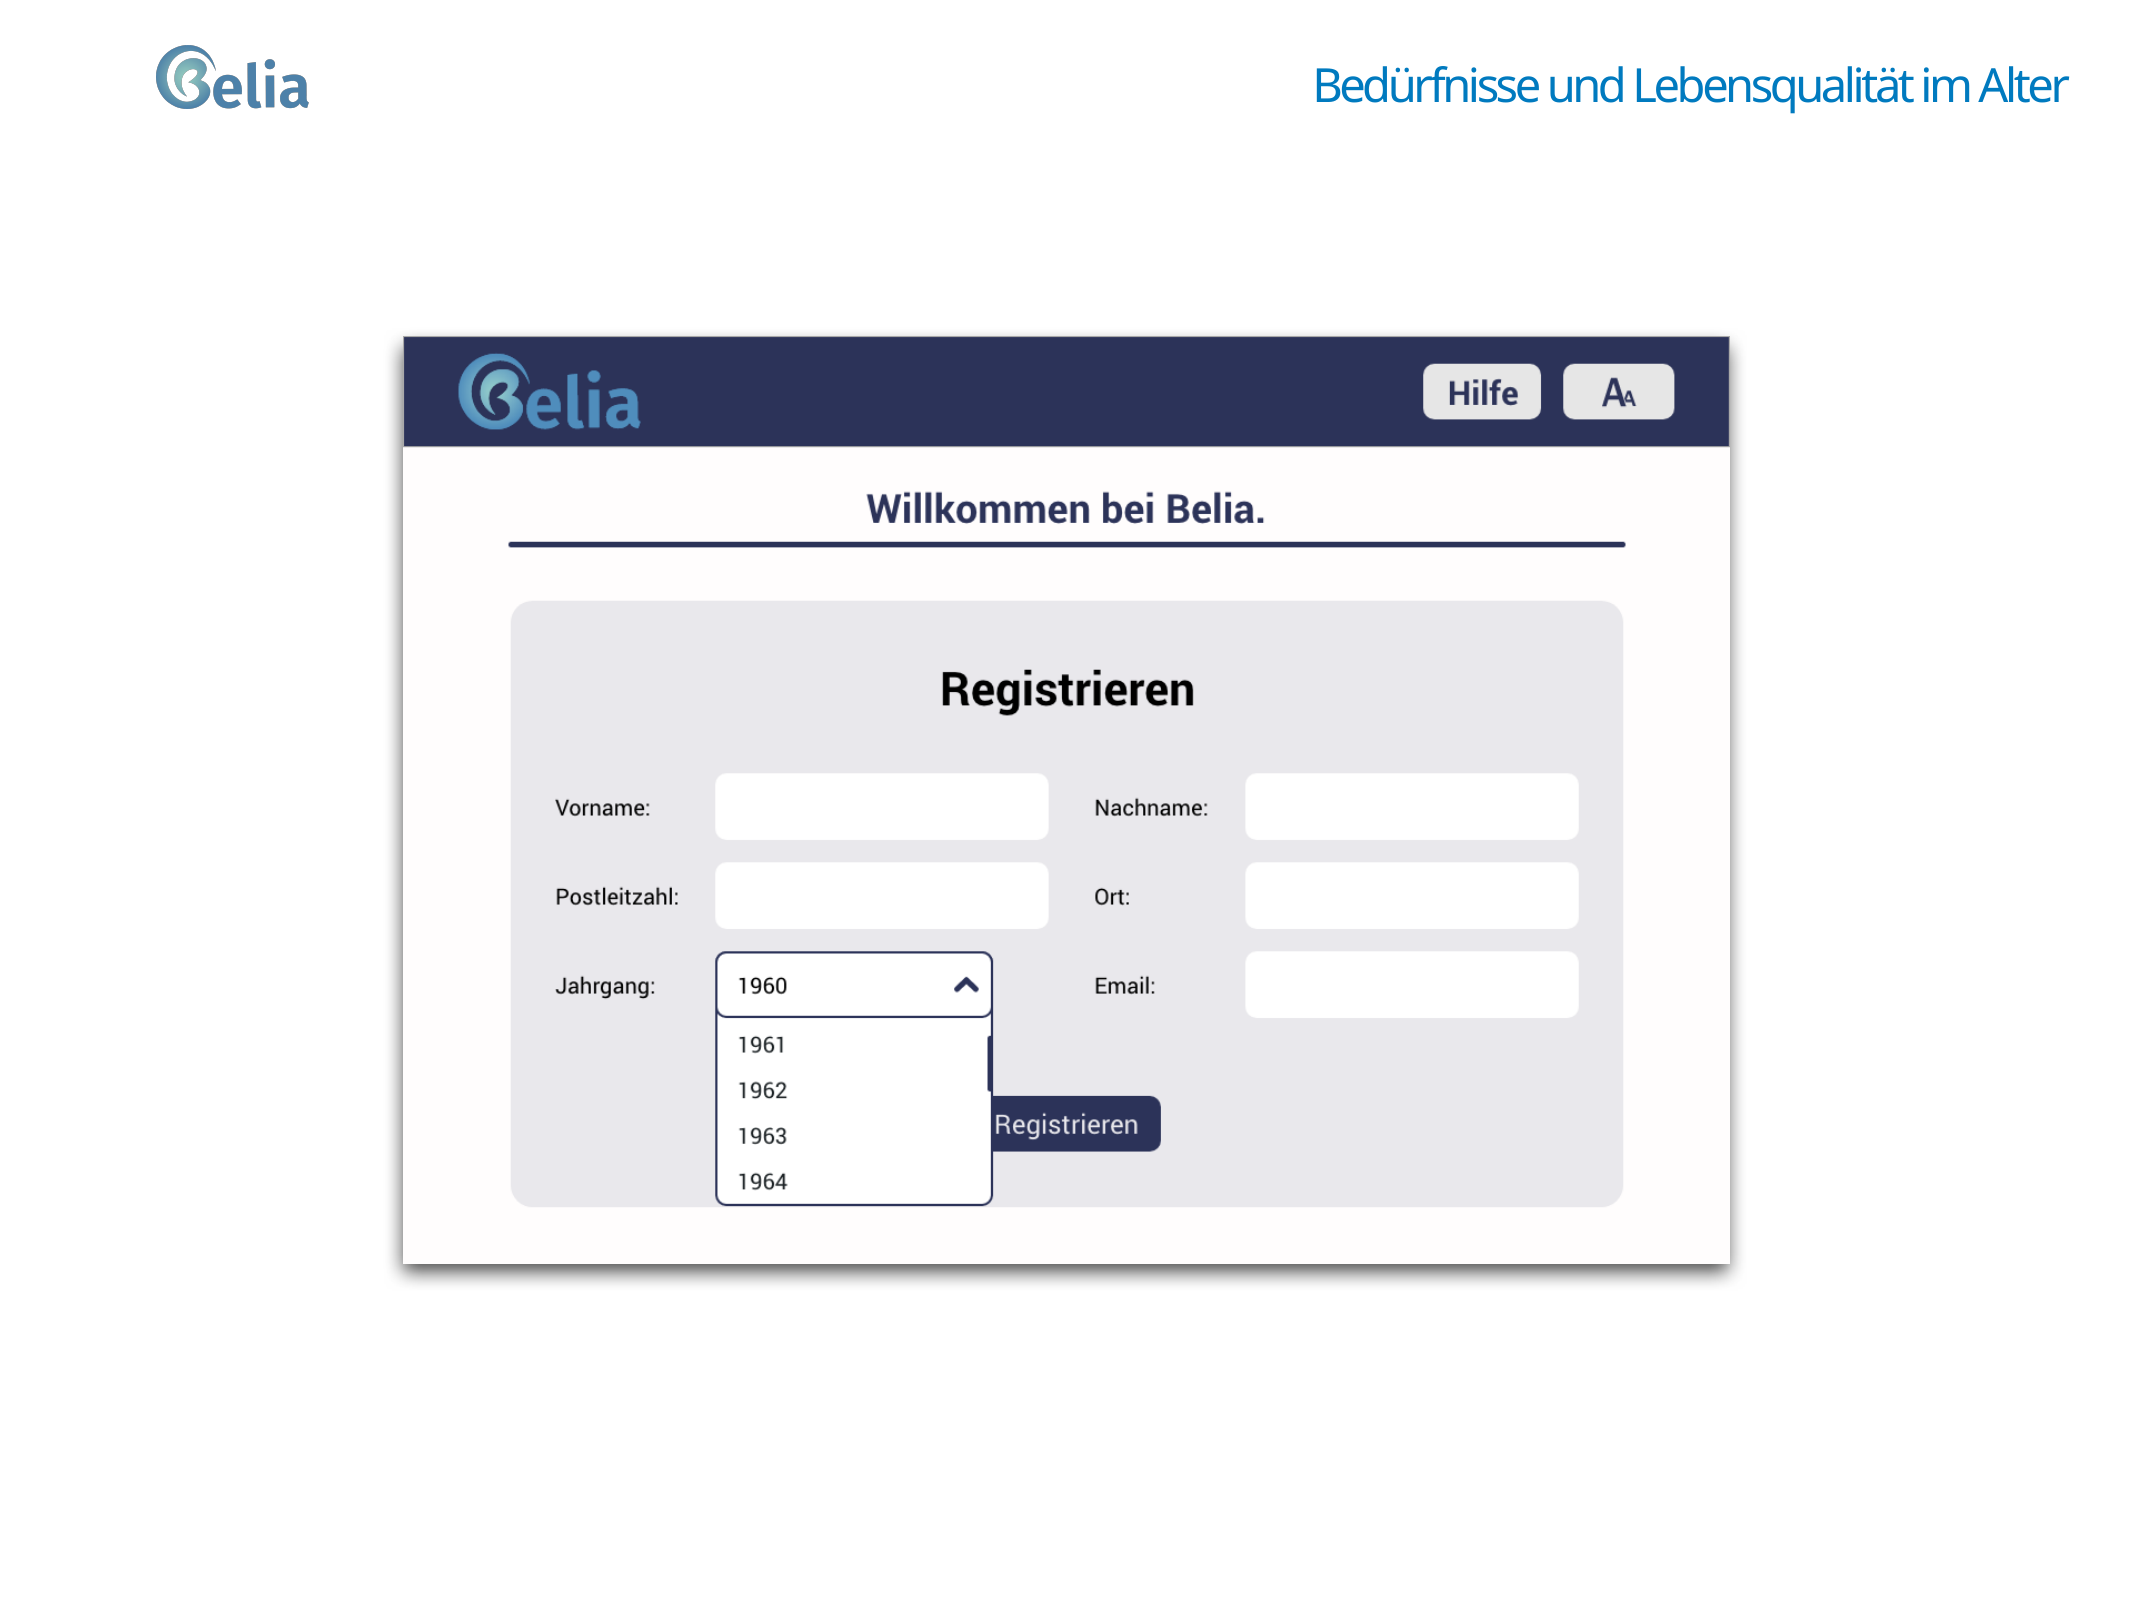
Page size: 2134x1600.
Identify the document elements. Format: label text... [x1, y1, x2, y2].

picture [156, 45, 309, 109]
text_box Bedürfnisse und Lebensqualität im Alter [1292, 37, 2079, 140]
picture [403, 336, 1731, 1264]
